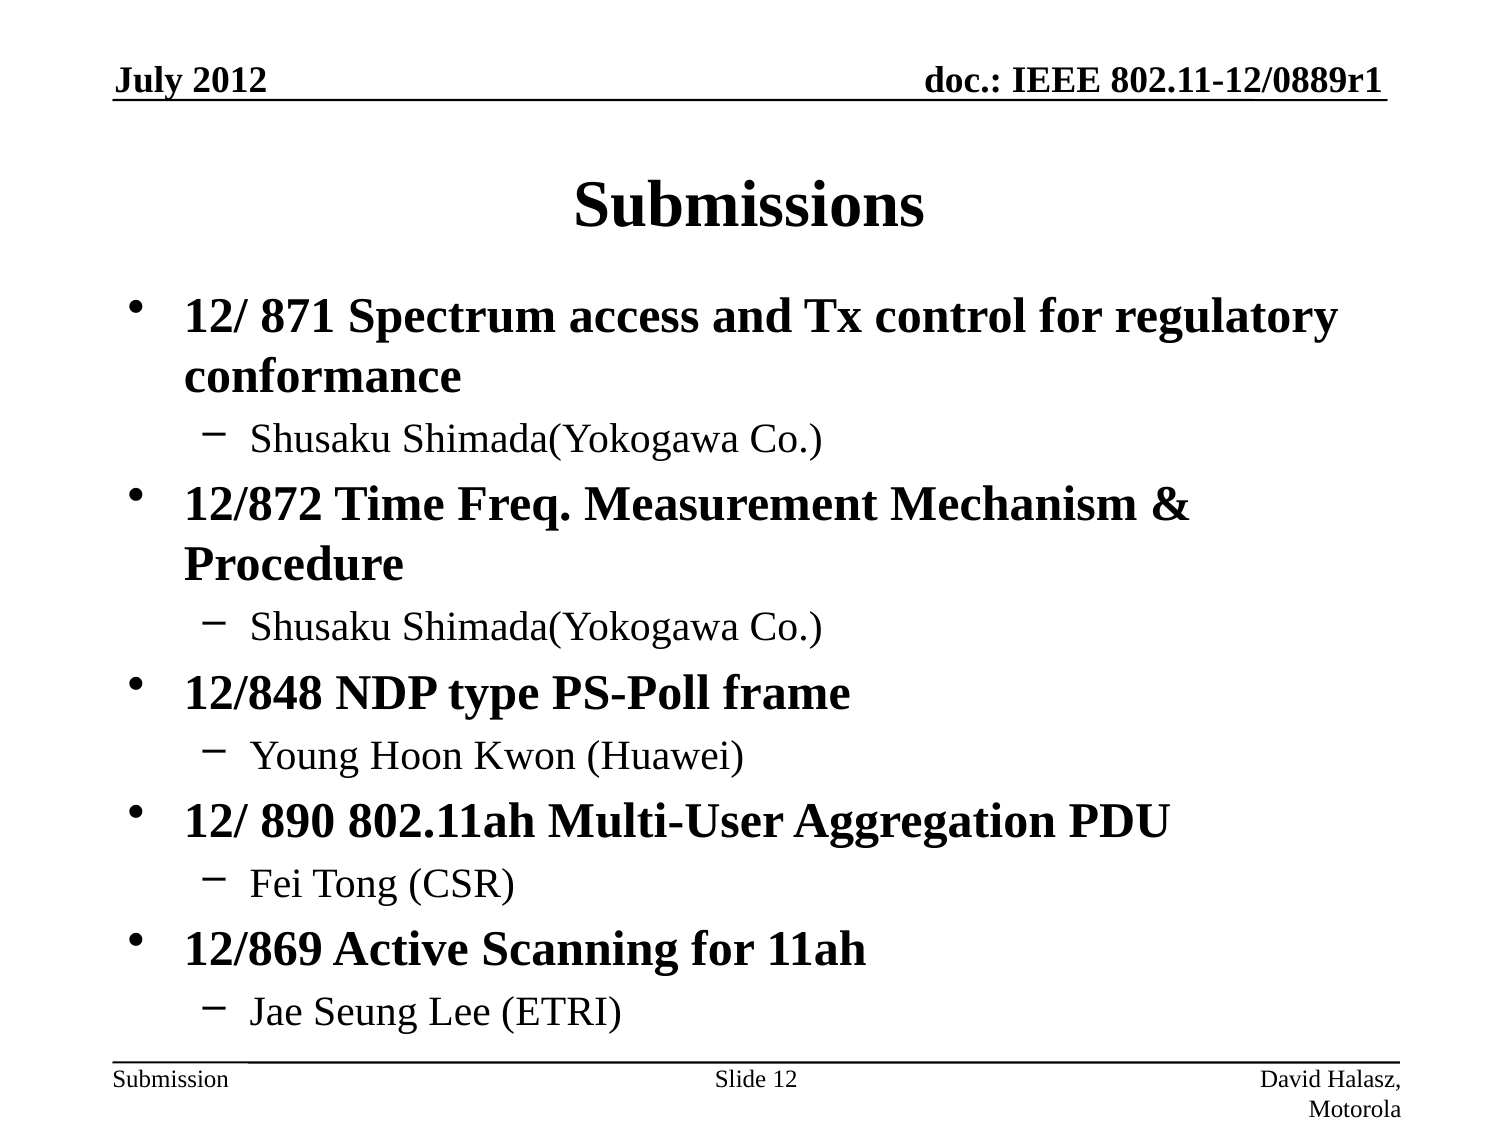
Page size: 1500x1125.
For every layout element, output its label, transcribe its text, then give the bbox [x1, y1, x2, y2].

title Submissions [112, 112, 1388, 274]
list 12/ 871 Spectrum access and Tx control for regulatory conformance Shusaku Shimada(Yokogawa Co.) 12/872 Time Freq. Measurement Mechanism & Procedure Shusaku Shimada(Yokogawa Co.) 12/848 NDP type PS-Poll frame Young Hoon Kwon (Huawei) 12/ 890 802.11ah Multi-User Aggregation PDU Fei Tong (CSR) 12/869 Active Scanning for 11ah Jae Seung Lee (ETRI) [112, 274, 1388, 951]
footer David Halasz, Motorola Mobility [1221, 1061, 1402, 1093]
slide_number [114, 54, 333, 101]
slide_number Slide 12 [712, 1061, 800, 1093]
